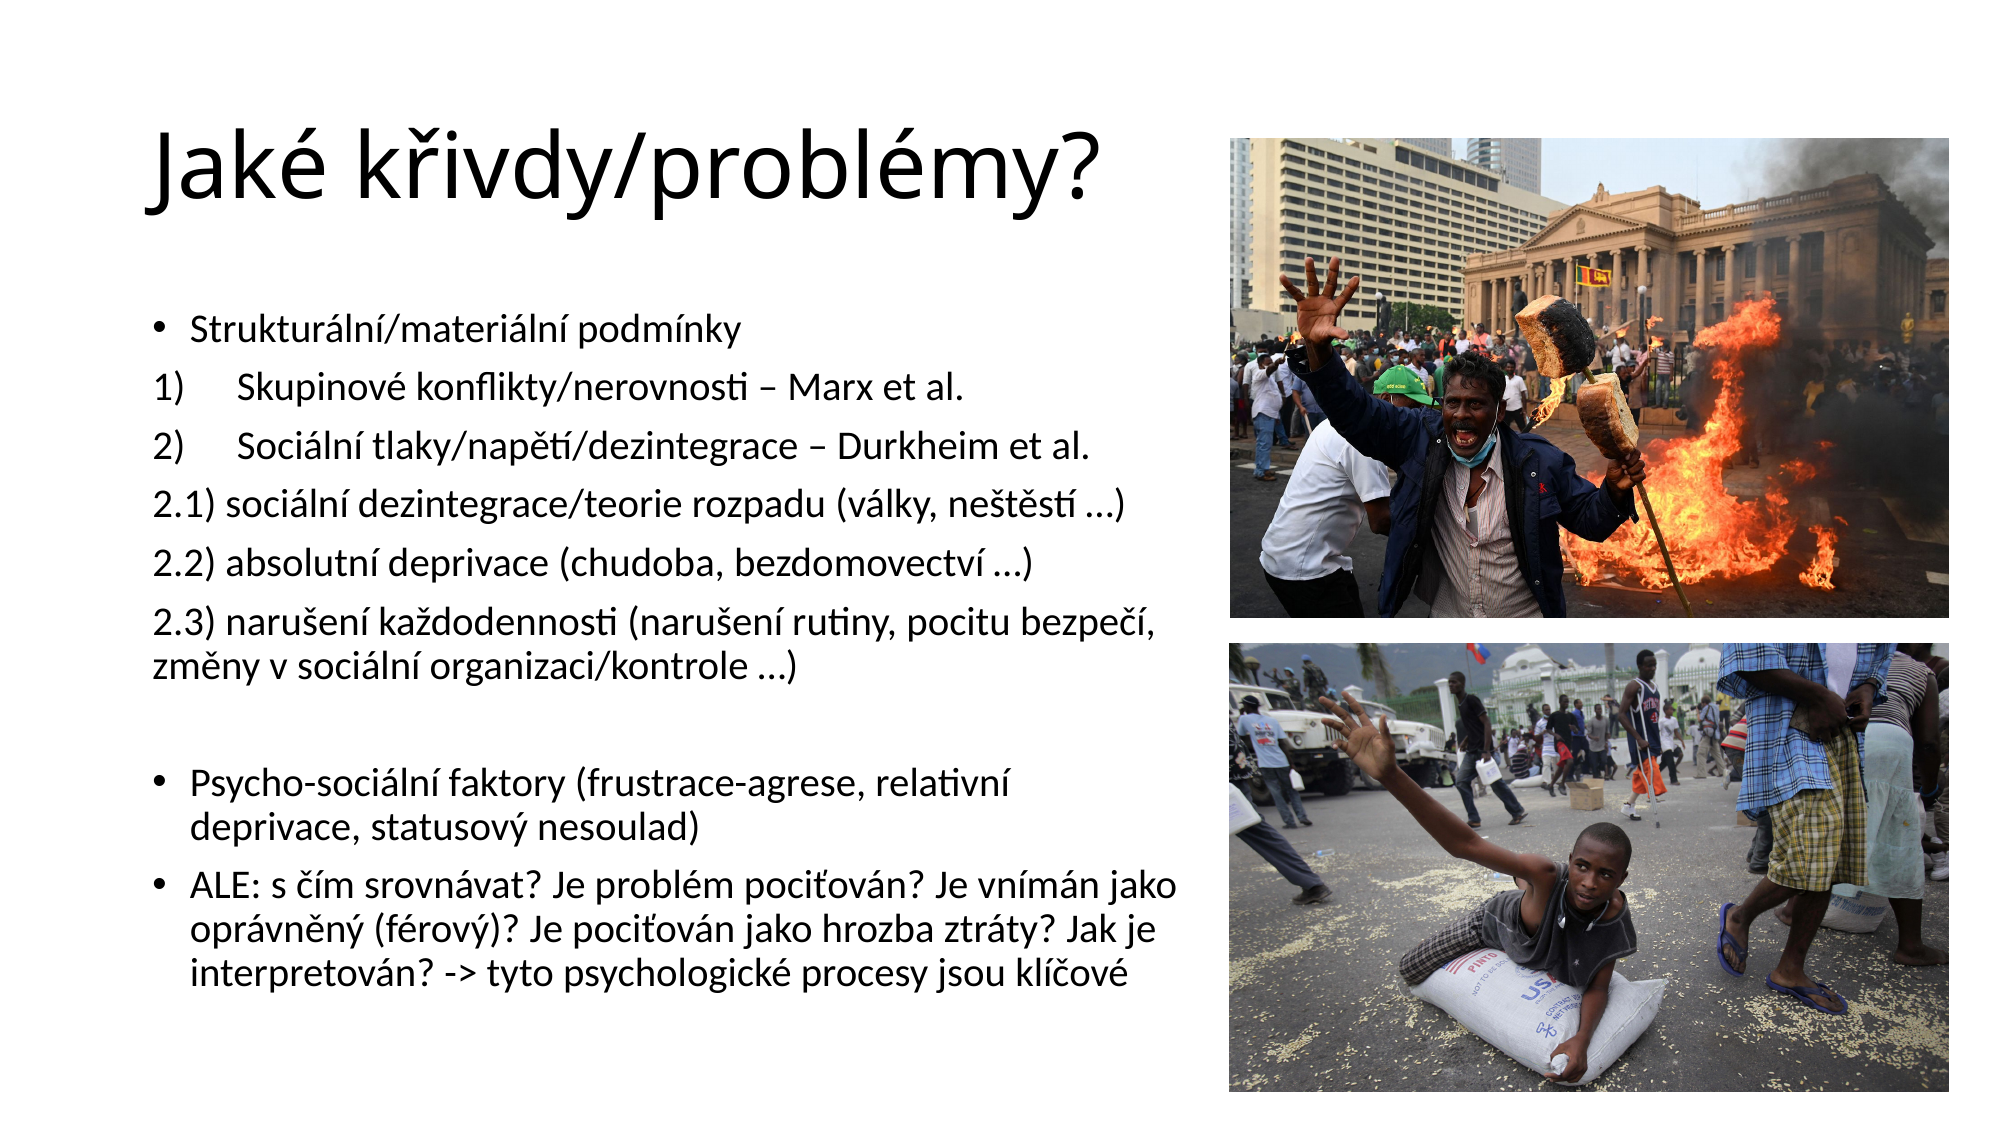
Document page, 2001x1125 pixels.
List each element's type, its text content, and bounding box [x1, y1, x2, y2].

title Jaké křivdy/problémy? [137, 59, 1863, 278]
list Strukturální/materiální podmínky Skupinové konflikty/nerovnosti – Marx et al. Sociální tlaky/napětí/dezintegrace – Durkheim et al. 2.1) sociální dezintegrace/teorie rozpadu (války, neštěstí …) 2.2) absolutní deprivace (chudoba, bezdomovectví …) 2.3) narušení každodennosti (narušení rutiny, pocitu bezpečí, změny v sociální organizaci/kontrole …) Psycho-sociální faktory (frustrace-agrese, relativní deprivace, statusový nesoulad) ALE: s čím srovnávat? Je problém pociťován? Je vnímán jako oprávněný (férový)? Je pociťován jako hrozba ztráty? Jak je interpretován? -> tyto psychologické procesy jsou klíčové [137, 299, 1205, 1014]
picture [1229, 643, 1949, 1092]
picture [1230, 138, 1949, 618]
